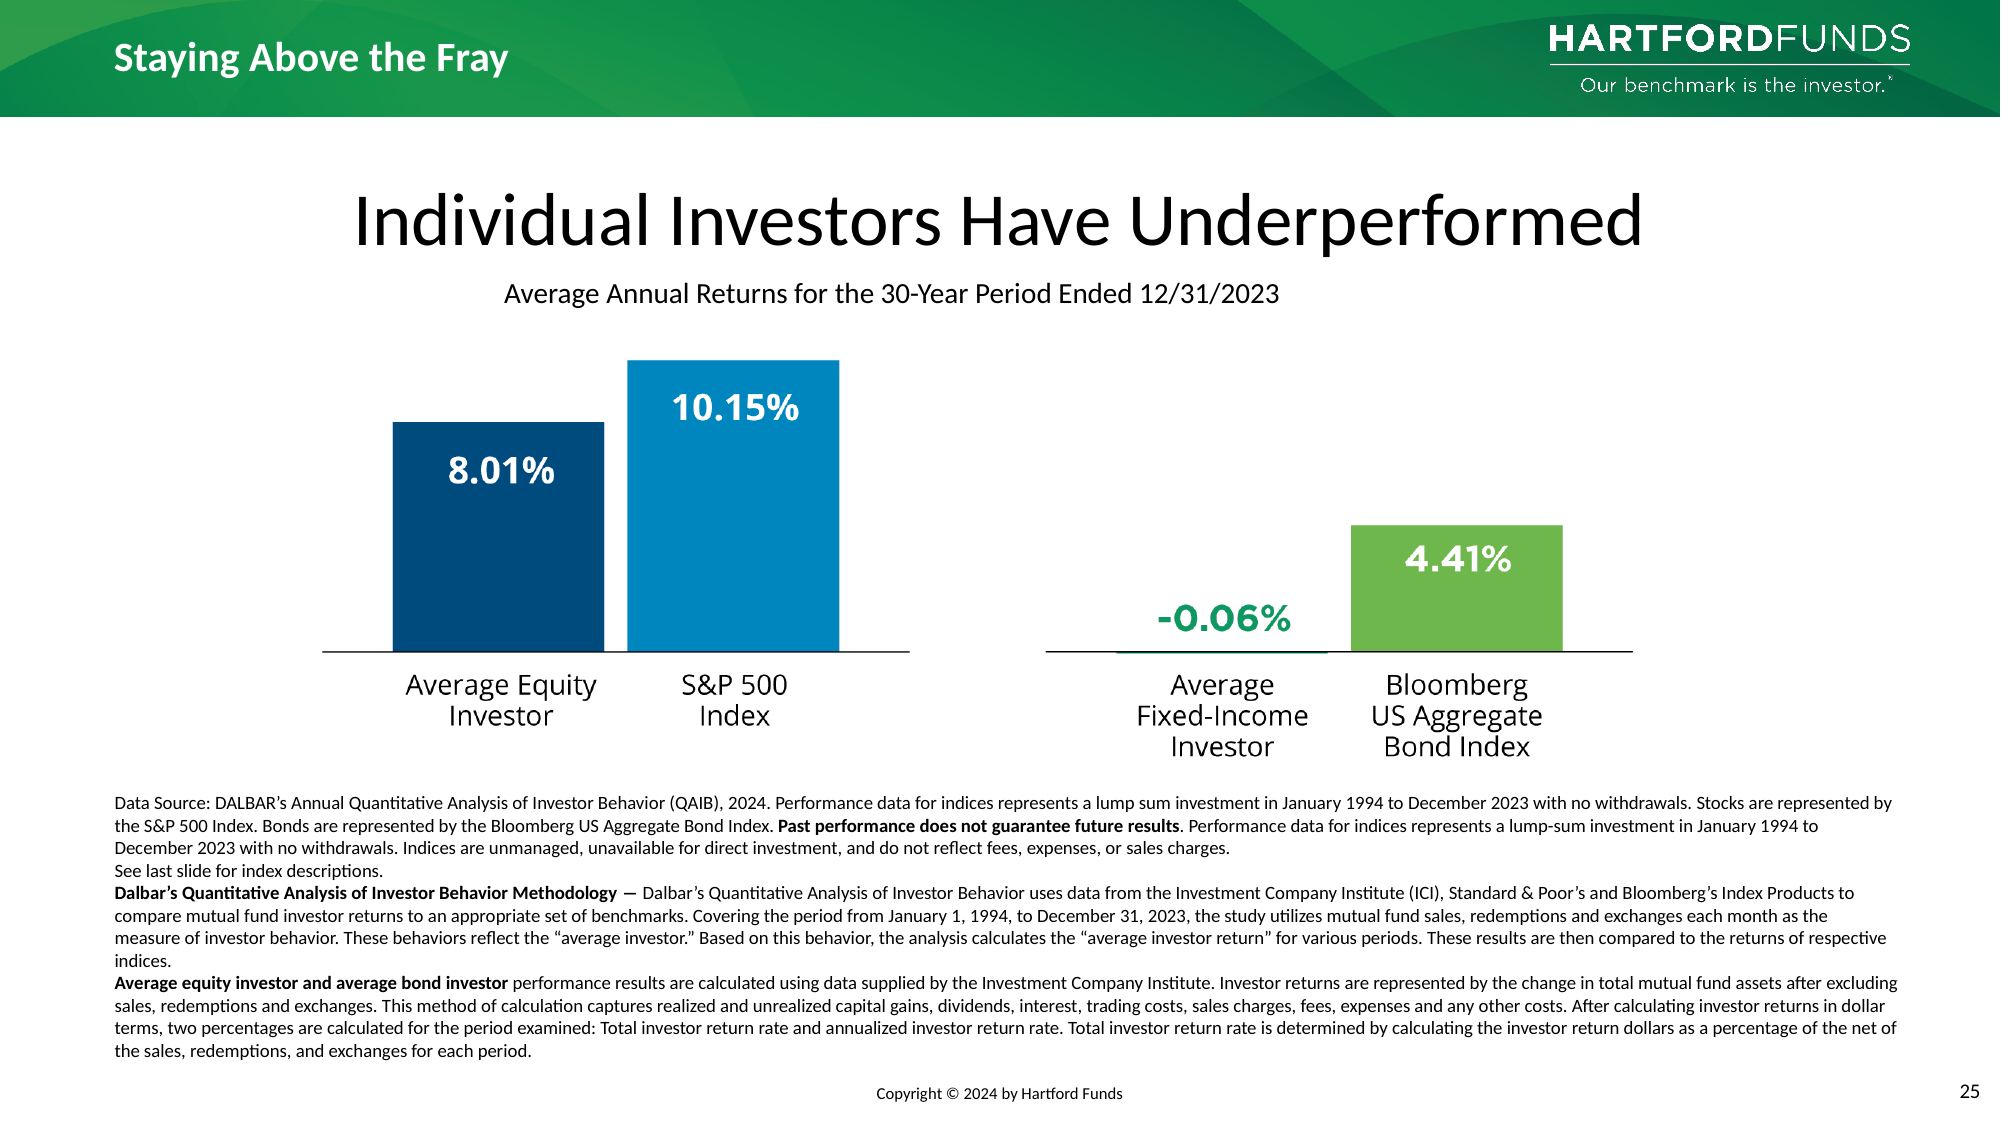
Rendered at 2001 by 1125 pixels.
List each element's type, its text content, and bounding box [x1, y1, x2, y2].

text_box Data Source: DALBAR’s Annual Quantitative Analysis of Investor Behavior (QAIB), 2024. Performance data for indices represents a lump sum investment in January 1994 to December 2023 with no withdrawals. Stocks are represented by the S&P 500 Index. Bonds are represented by the Bloomberg US Aggregate Bond Index. Past performance does not guarantee future results. Performance data for indices represents a lump-sum investment in January 1994 to December 2023 with no withdrawals. Indices are unmanaged, unavailable for direct investment, and do not reflect fees, expenses, or sales charges. See last slide for index descriptions. Dalbar’s Quantitative Analysis of Investor Behavior Methodology ― Dalbar’s Quantitative Analysis of Investor Behavior uses data from the Investment Company Institute (ICI), Standard & Poor’s and Bloomberg’s Index Products to compare mutual fund investor returns to an appropriate set of benchmarks. Covering the period from January 1, 1994, to December 31, 2023, the study utilizes mutual fund sales, redemptions and exchanges each month as the measure of investor behavior. These behaviors reflect the “average investor.” Based on this behavior, the analysis calculates the “average investor return” for various periods. These results are then compared to the returns of respective indices. Average equity investor and average bond investor performance results are calculated using data supplied by the Investment Company Institute. Investor returns are represented by the change in total mutual fund assets after excluding sales, redemptions and exchanges. This method of calculation captures realized and unrealized capital gains, dividends, interest, trading costs, sales charges, fees, expenses and any other costs. After calculating investor returns in dollar terms, two percentages are calculated for the period examined: Total investor return rate and annualized investor return rate. Total investor return rate is determined by calculating the investor return dollars as a percentage of the net of the sales, redemptions, and exchanges for each period. [99, 783, 1912, 1069]
text_box Average Annual Returns for the 30-Year Period Ended 12/31/2023 [216, 266, 1568, 309]
slide_number 25 [1528, 1032, 1996, 1111]
footer Copyright © 2024 by Hartford Funds [662, 1062, 1338, 1123]
picture [0, 0, 2000, 117]
title Individual Investors Have Underperformed [137, 162, 1863, 280]
picture [151, 311, 1633, 764]
